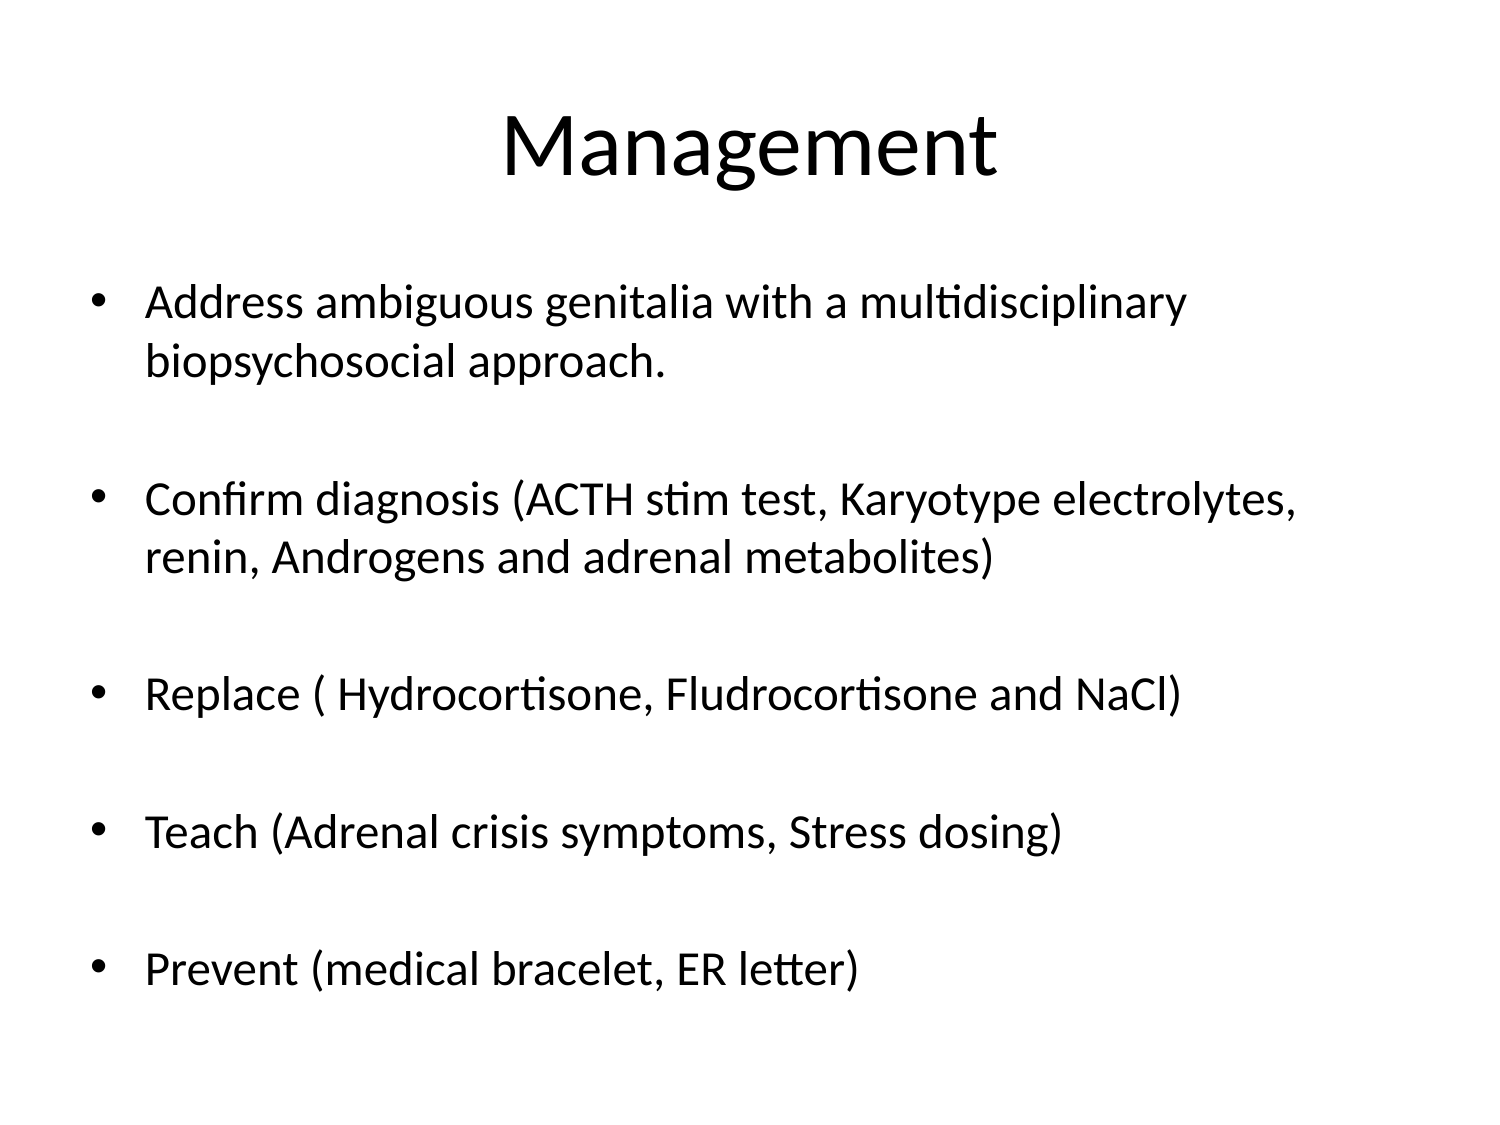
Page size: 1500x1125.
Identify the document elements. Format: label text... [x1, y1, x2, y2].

title Management [75, 45, 1425, 233]
list Address ambiguous genitalia with a multidisciplinary biopsychosocial approach. Confirm diagnosis (ACTH stim test, Karyotype electrolytes, renin, Androgens and adrenal metabolites) Replace ( Hydrocortisone, Fludrocortisone and NaCl) Teach (Adrenal crisis symptoms, Stress dosing) Prevent (medical bracelet, ER letter) [75, 262, 1425, 1005]
